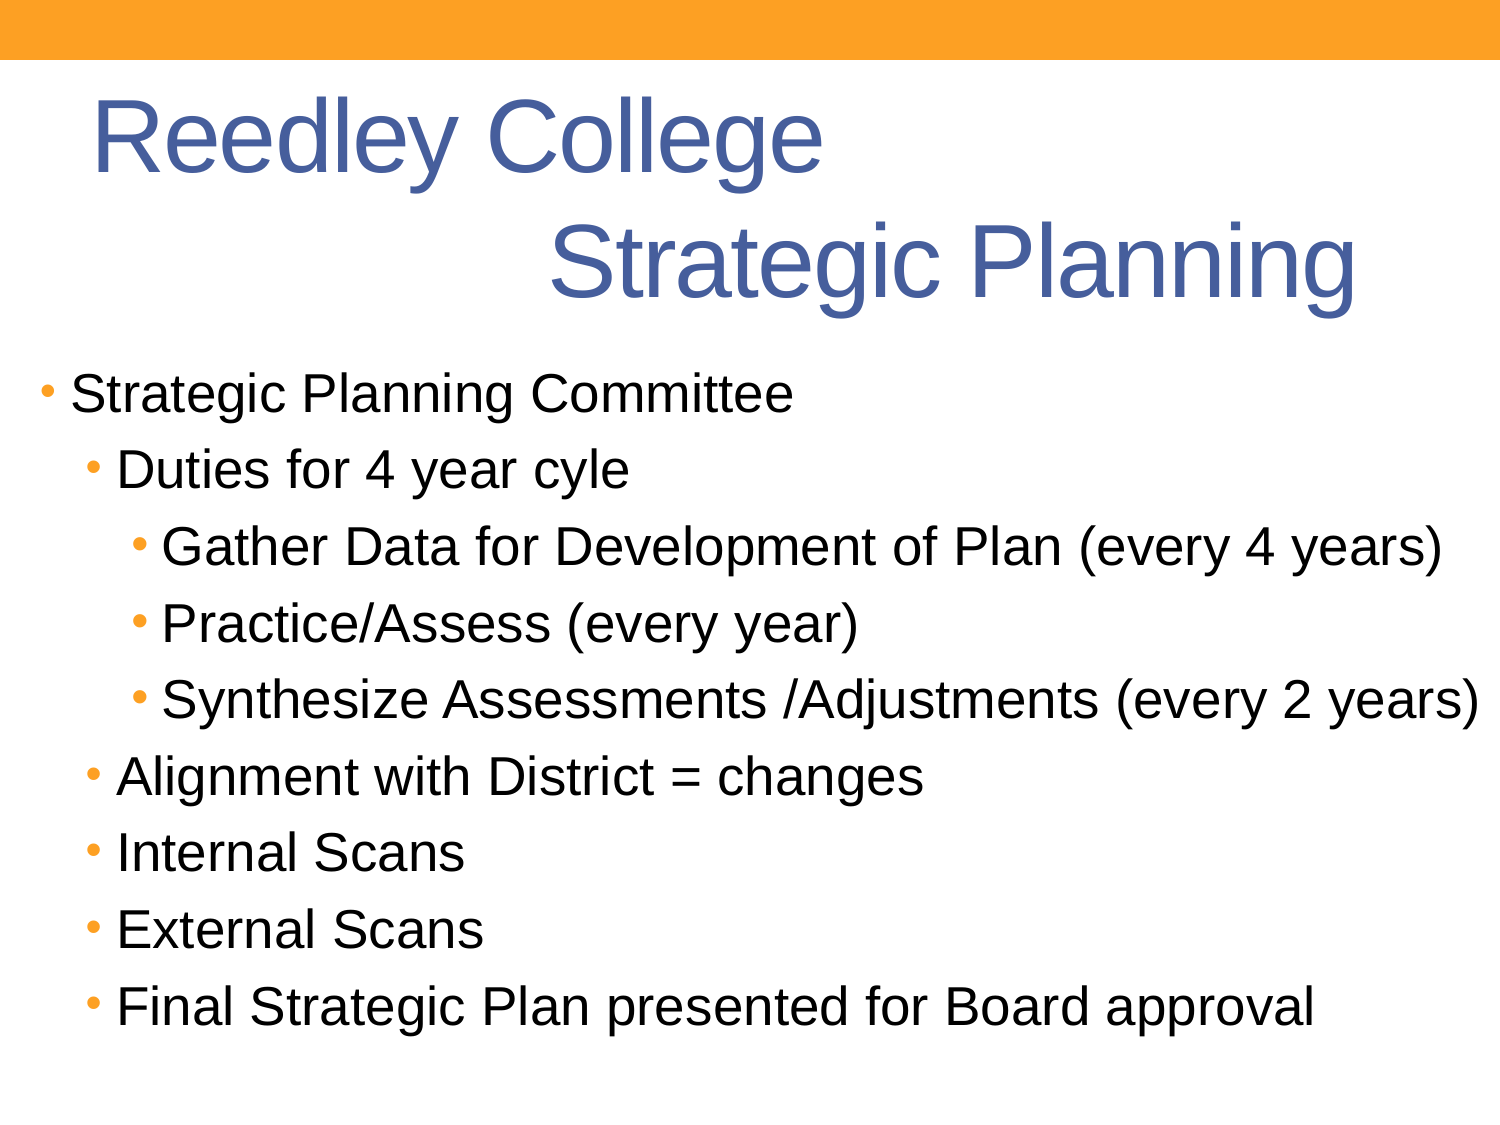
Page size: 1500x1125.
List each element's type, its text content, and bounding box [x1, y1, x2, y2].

list Strategic Planning Committee Duties for 4 year cyle Gather Data for Development of Plan (every 4 years) Practice/Assess (every year) Synthesize Assessments /Adjustments (every 2 years) Alignment with District = changes Internal Scans External Scans Final Strategic Plan presented for Board approval [24, 350, 1500, 1063]
title Reedley College Strategic Planning [75, 87, 1425, 300]
